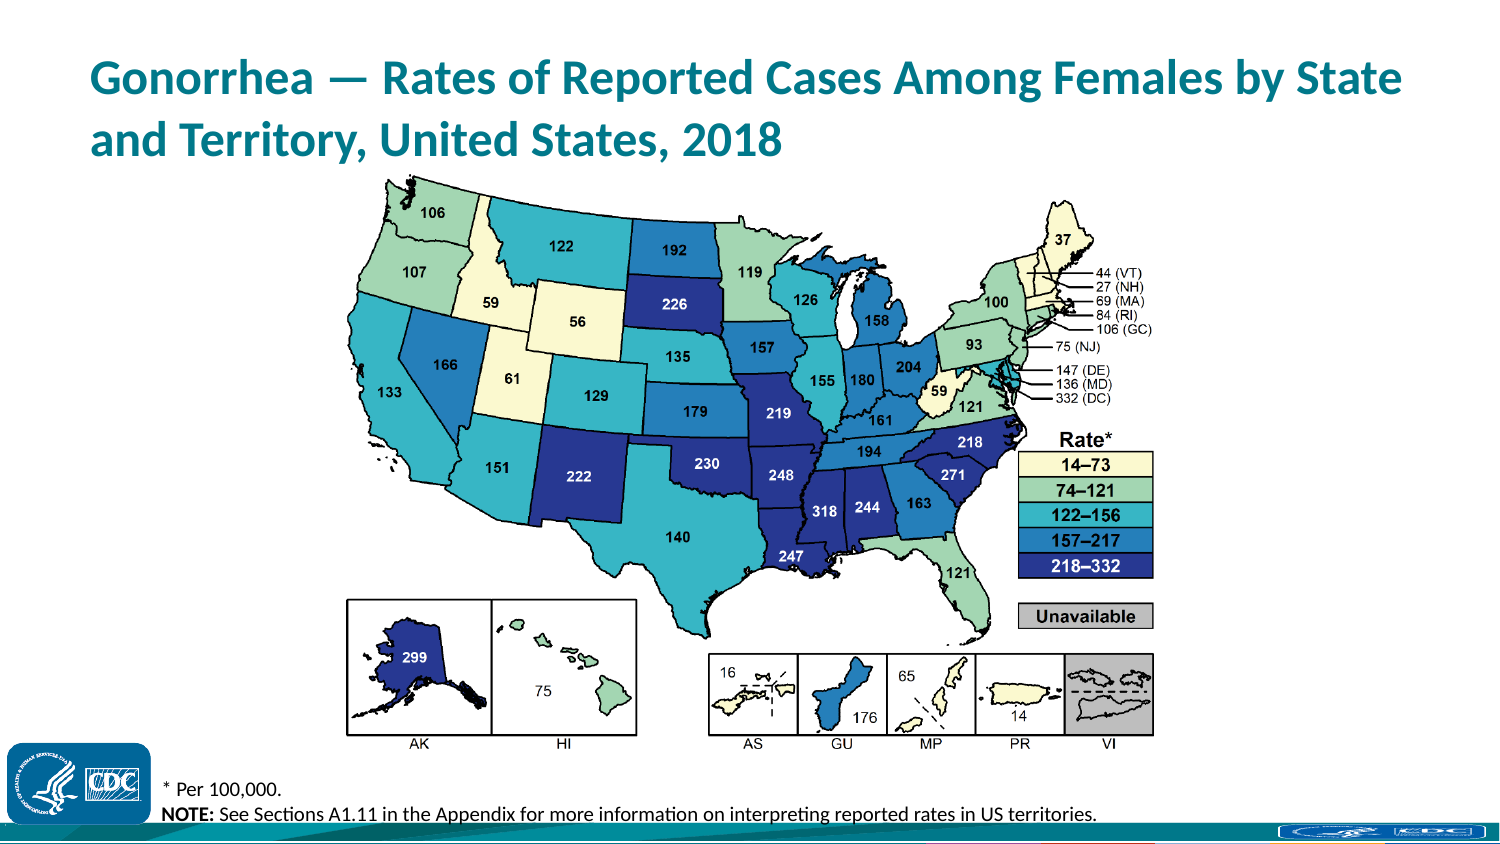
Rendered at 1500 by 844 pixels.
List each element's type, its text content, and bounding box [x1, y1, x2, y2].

picture [89, 773, 135, 791]
picture [5, 741, 152, 826]
picture [22, 801, 39, 812]
picture [346, 174, 1154, 750]
title Gonorrhea — Rates of Reported Cases Among Females by State and Territory, United States, 2018 [75, 33, 1425, 175]
picture [52, 767, 74, 803]
picture [38, 762, 71, 793]
text_box * Per 100,000. NOTE: See Sections A1.11 in the Appendix for more information on interpreting reported rates in US territories. [146, 768, 1469, 834]
picture [34, 796, 56, 806]
